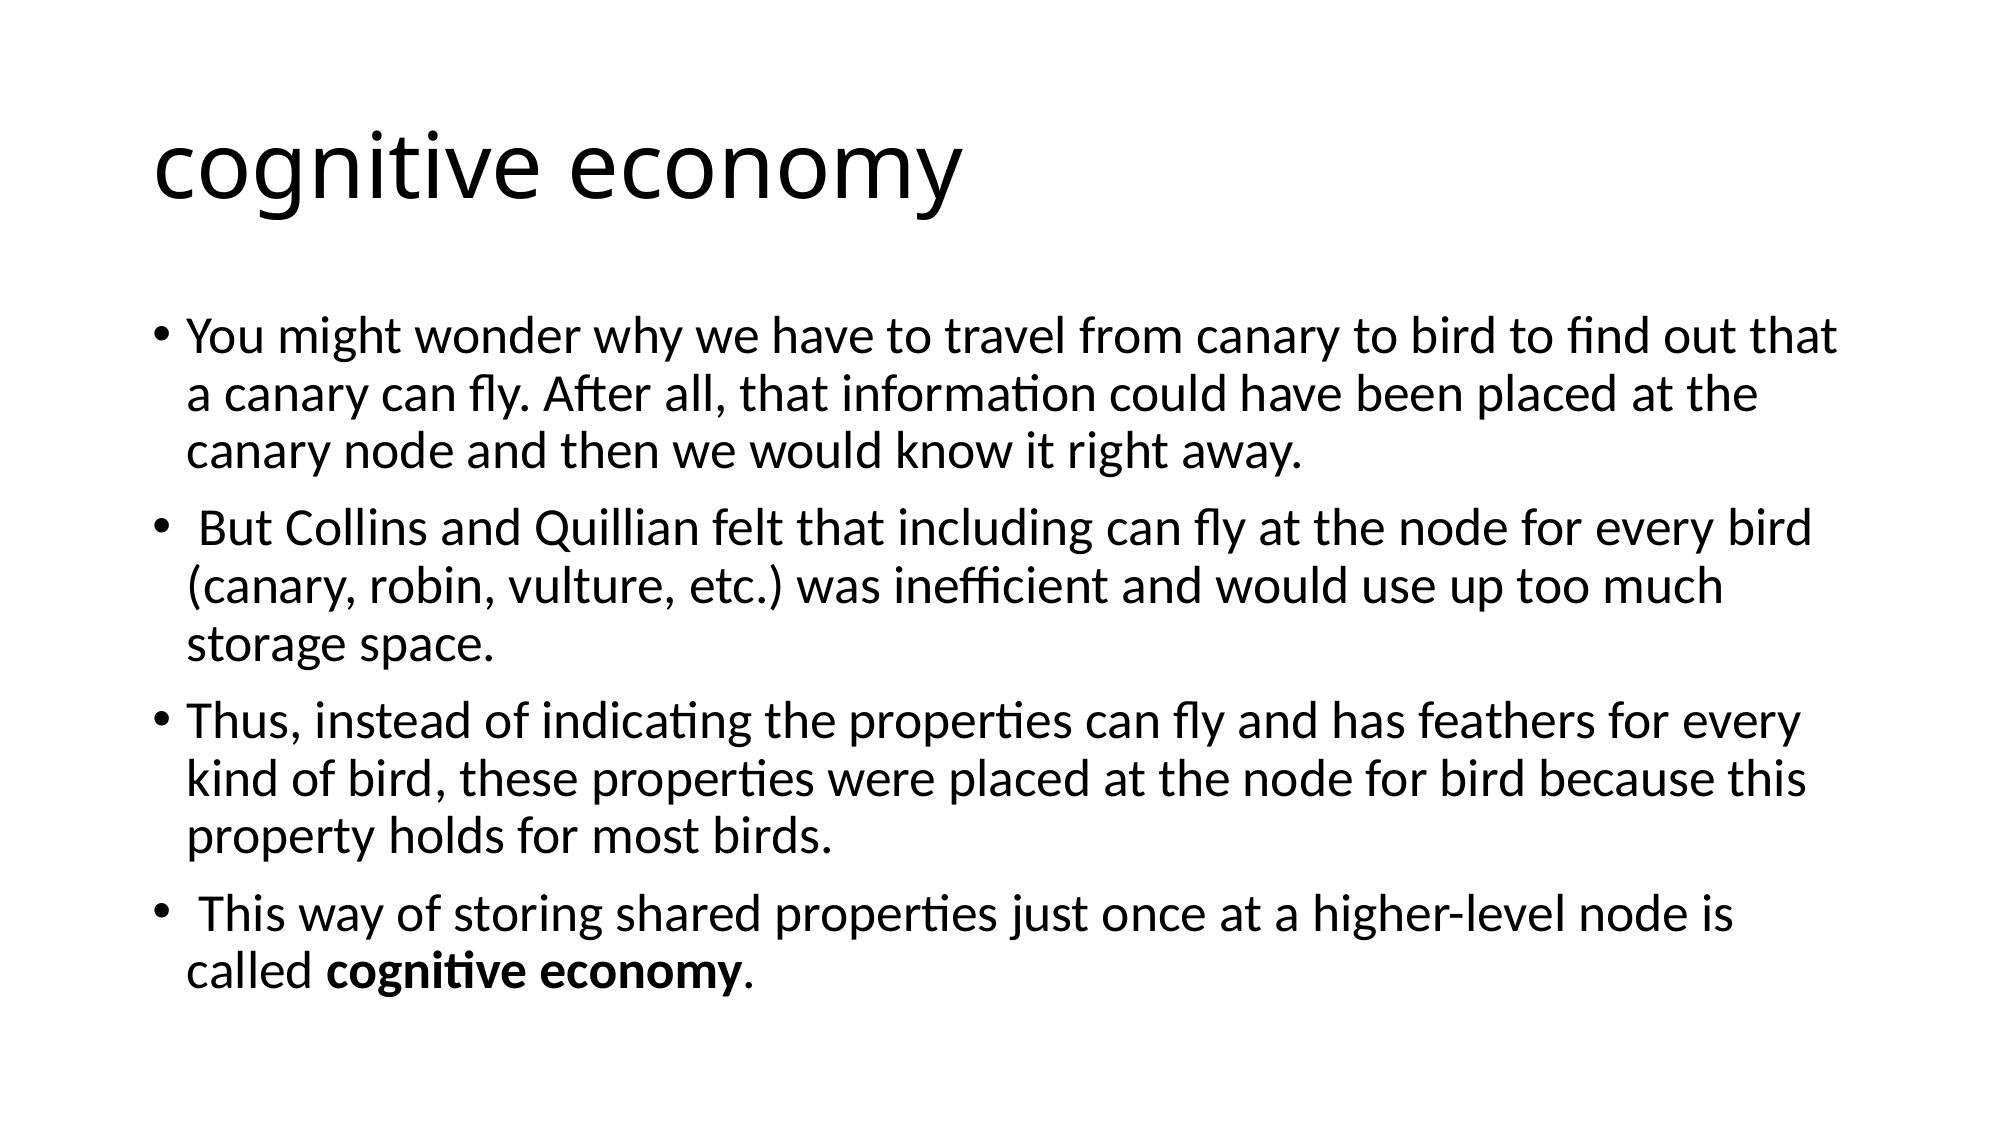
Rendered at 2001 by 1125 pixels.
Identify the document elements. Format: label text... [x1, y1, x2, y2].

list You might wonder why we have to travel from canary to bird to find out that a canary can fly. After all, that information could have been placed at the canary node and then we would know it right away. But Collins and Quillian felt that including can fly at the node for every bird (canary, robin, vulture, etc.) was inefficient and would use up too much storage space. Thus, instead of indicating the properties can fly and has feathers for every kind of bird, these properties were placed at the node for bird because this property holds for most birds. This way of storing shared properties just once at a higher-level node is called cognitive economy. [137, 299, 1863, 1014]
title cognitive economy [137, 59, 1863, 278]
